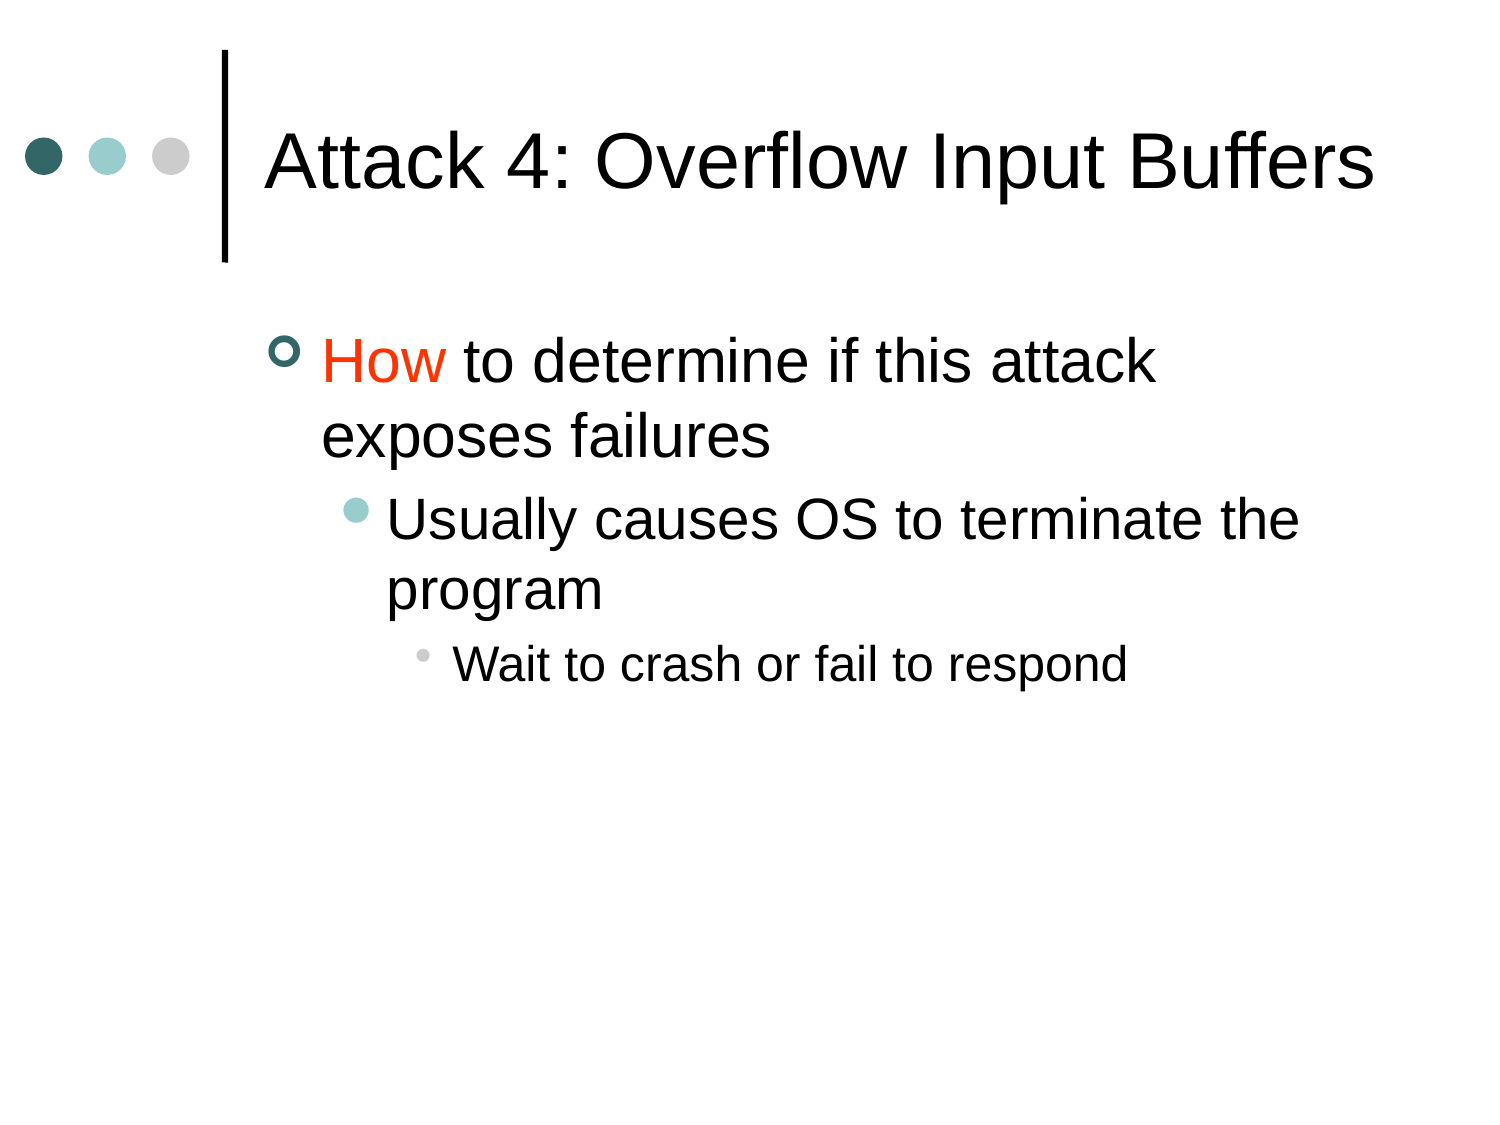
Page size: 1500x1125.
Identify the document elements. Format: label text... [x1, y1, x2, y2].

list How to determine if this attack exposes failures Usually causes OS to terminate the program Wait to crash or fail to respond [249, 312, 1401, 988]
title Attack 4: Overflow Input Buffers [249, 30, 1413, 282]
